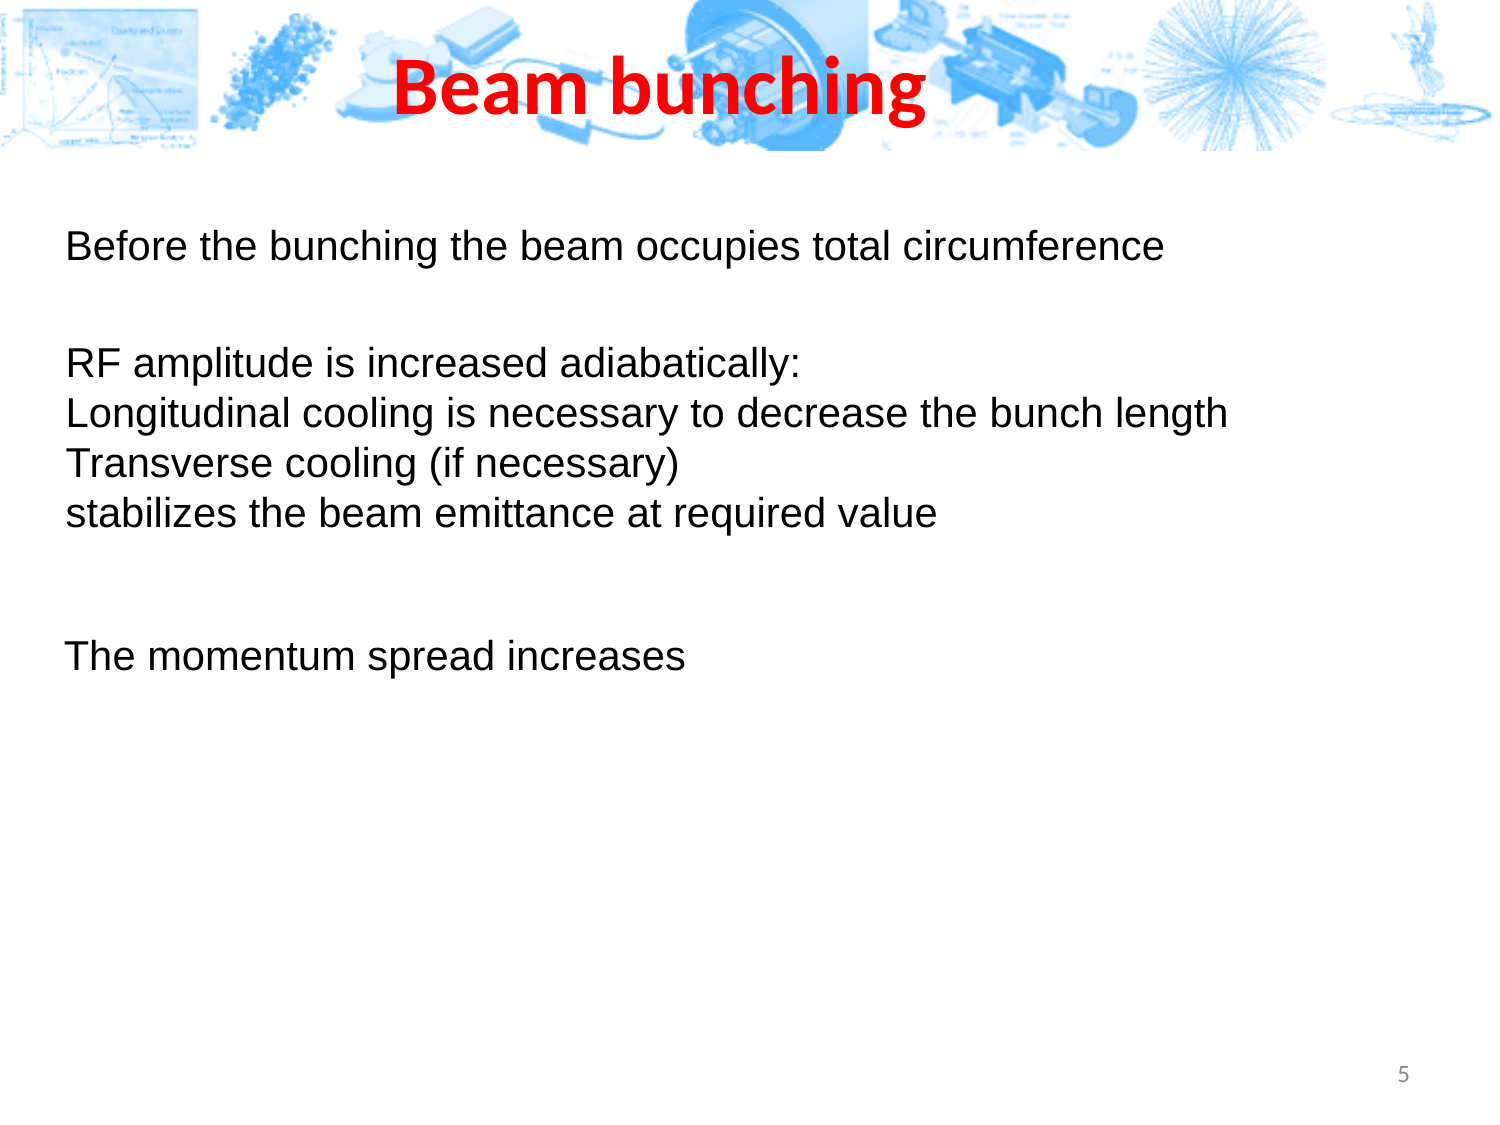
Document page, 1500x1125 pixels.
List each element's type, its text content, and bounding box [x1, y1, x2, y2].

text_box RF amplitude is increased adiabatically: Longitudinal cooling is necessary to decrease the bunch length Transverse cooling (if necessary) stabilizes the beam emittance at required value [50, 328, 1245, 593]
picture [0, 0, 1500, 151]
text_box Before the bunching the beam occupies total circumference [50, 210, 1181, 276]
text_box The momentum spread increases [49, 621, 702, 686]
slide_number 5 [1074, 1042, 1425, 1103]
